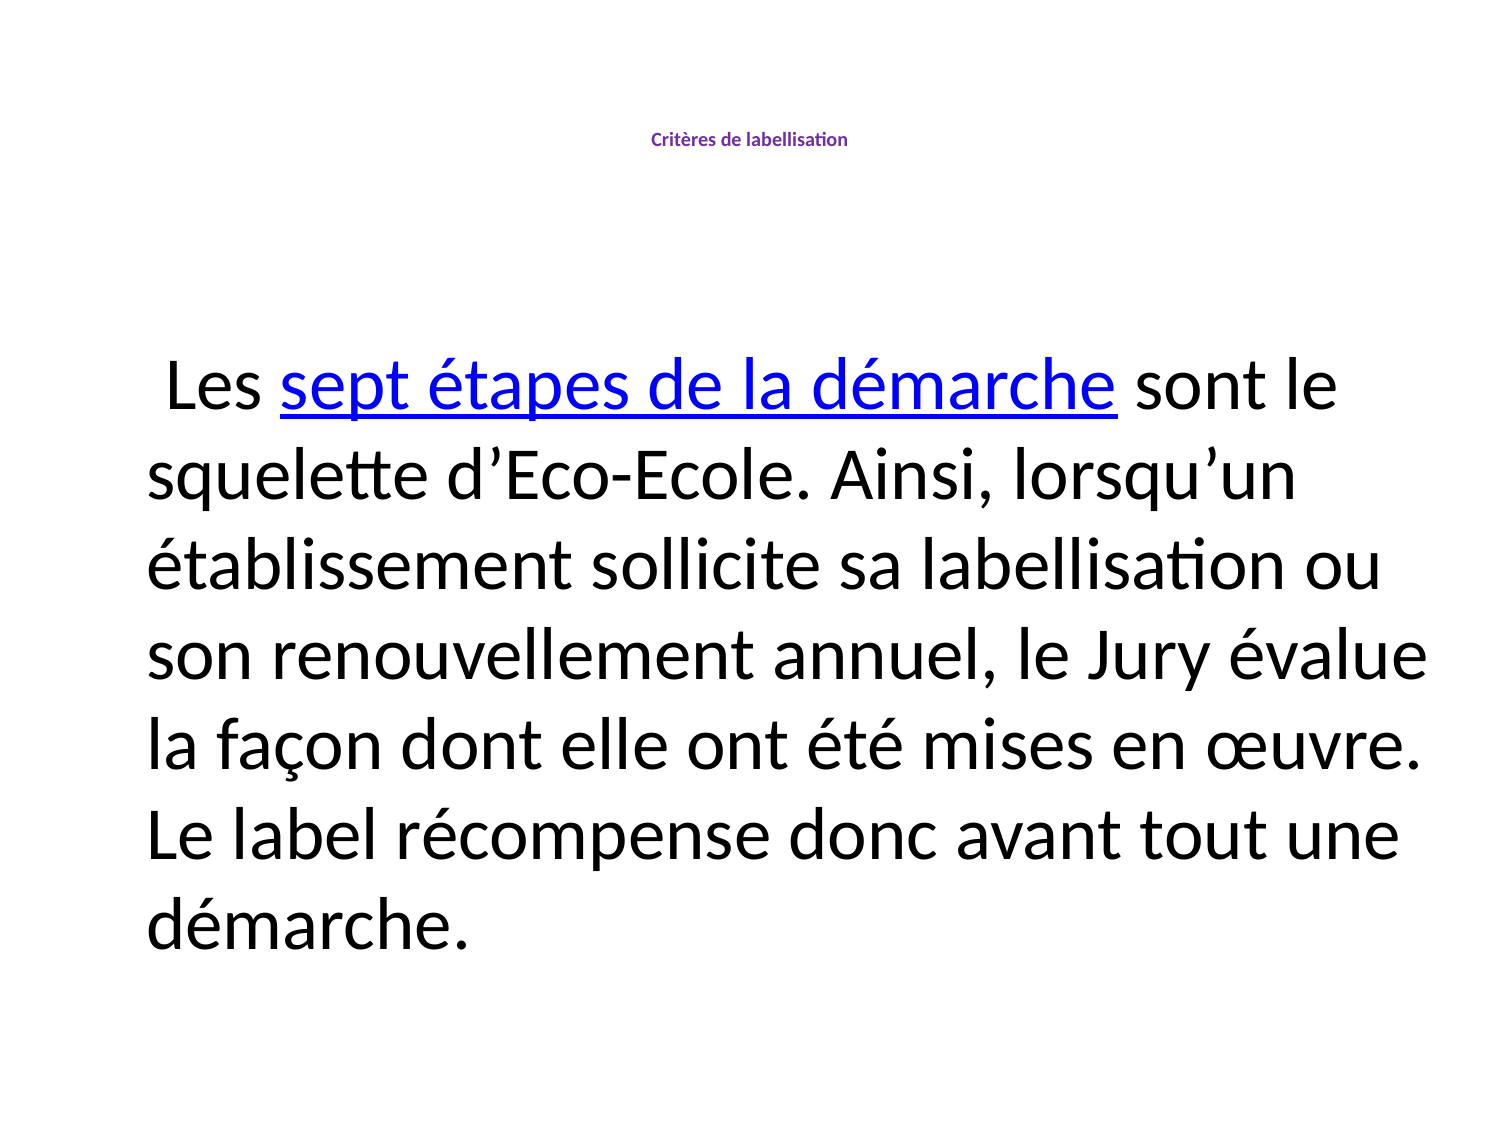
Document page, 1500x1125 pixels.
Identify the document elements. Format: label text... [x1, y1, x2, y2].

list Les sept étapes de la démarche sont le squelette d’Eco-Ecole. Ainsi, lorsqu’un établissement sollicite sa labellisation ou son renouvellement annuel, le Jury évalue la façon dont elle ont été mises en œuvre. Le label récompense donc avant tout une démarche. [75, 231, 1447, 1005]
title Critères de labellisation [75, 45, 1425, 231]
